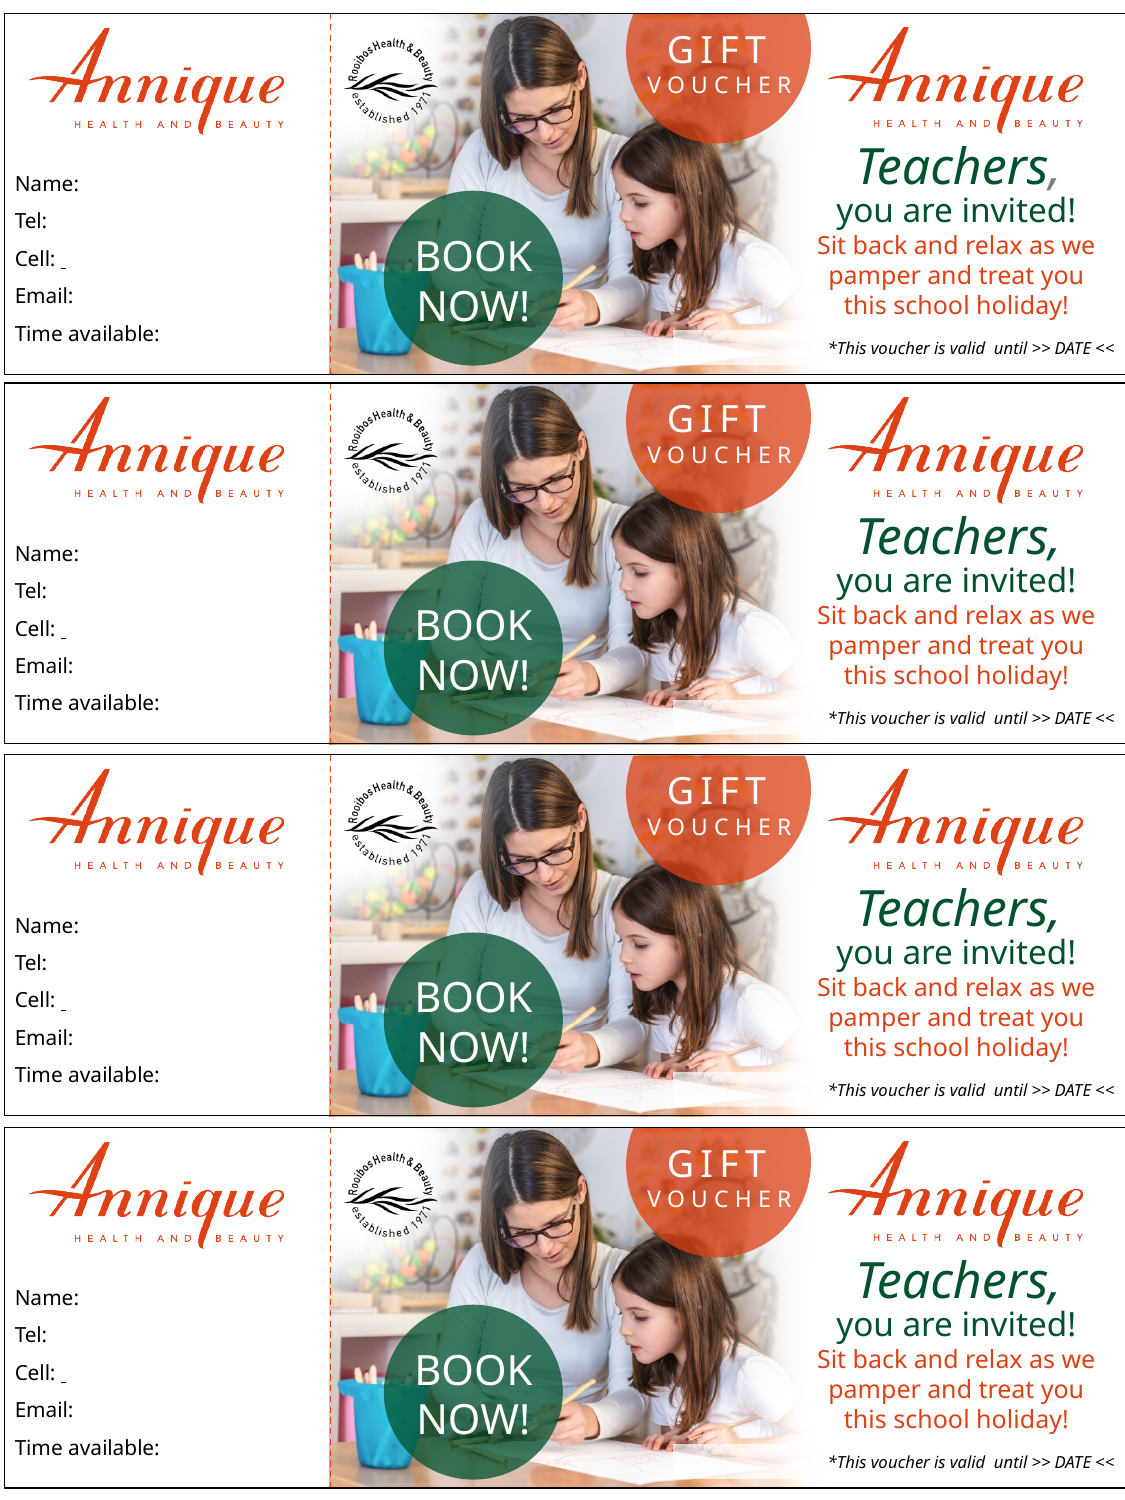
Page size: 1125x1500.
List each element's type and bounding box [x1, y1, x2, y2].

text_box [0, 0, 1125, 323]
text_box [0, 696, 1125, 1067]
text_box [0, 1068, 1125, 1489]
text_box [0, 324, 1125, 695]
